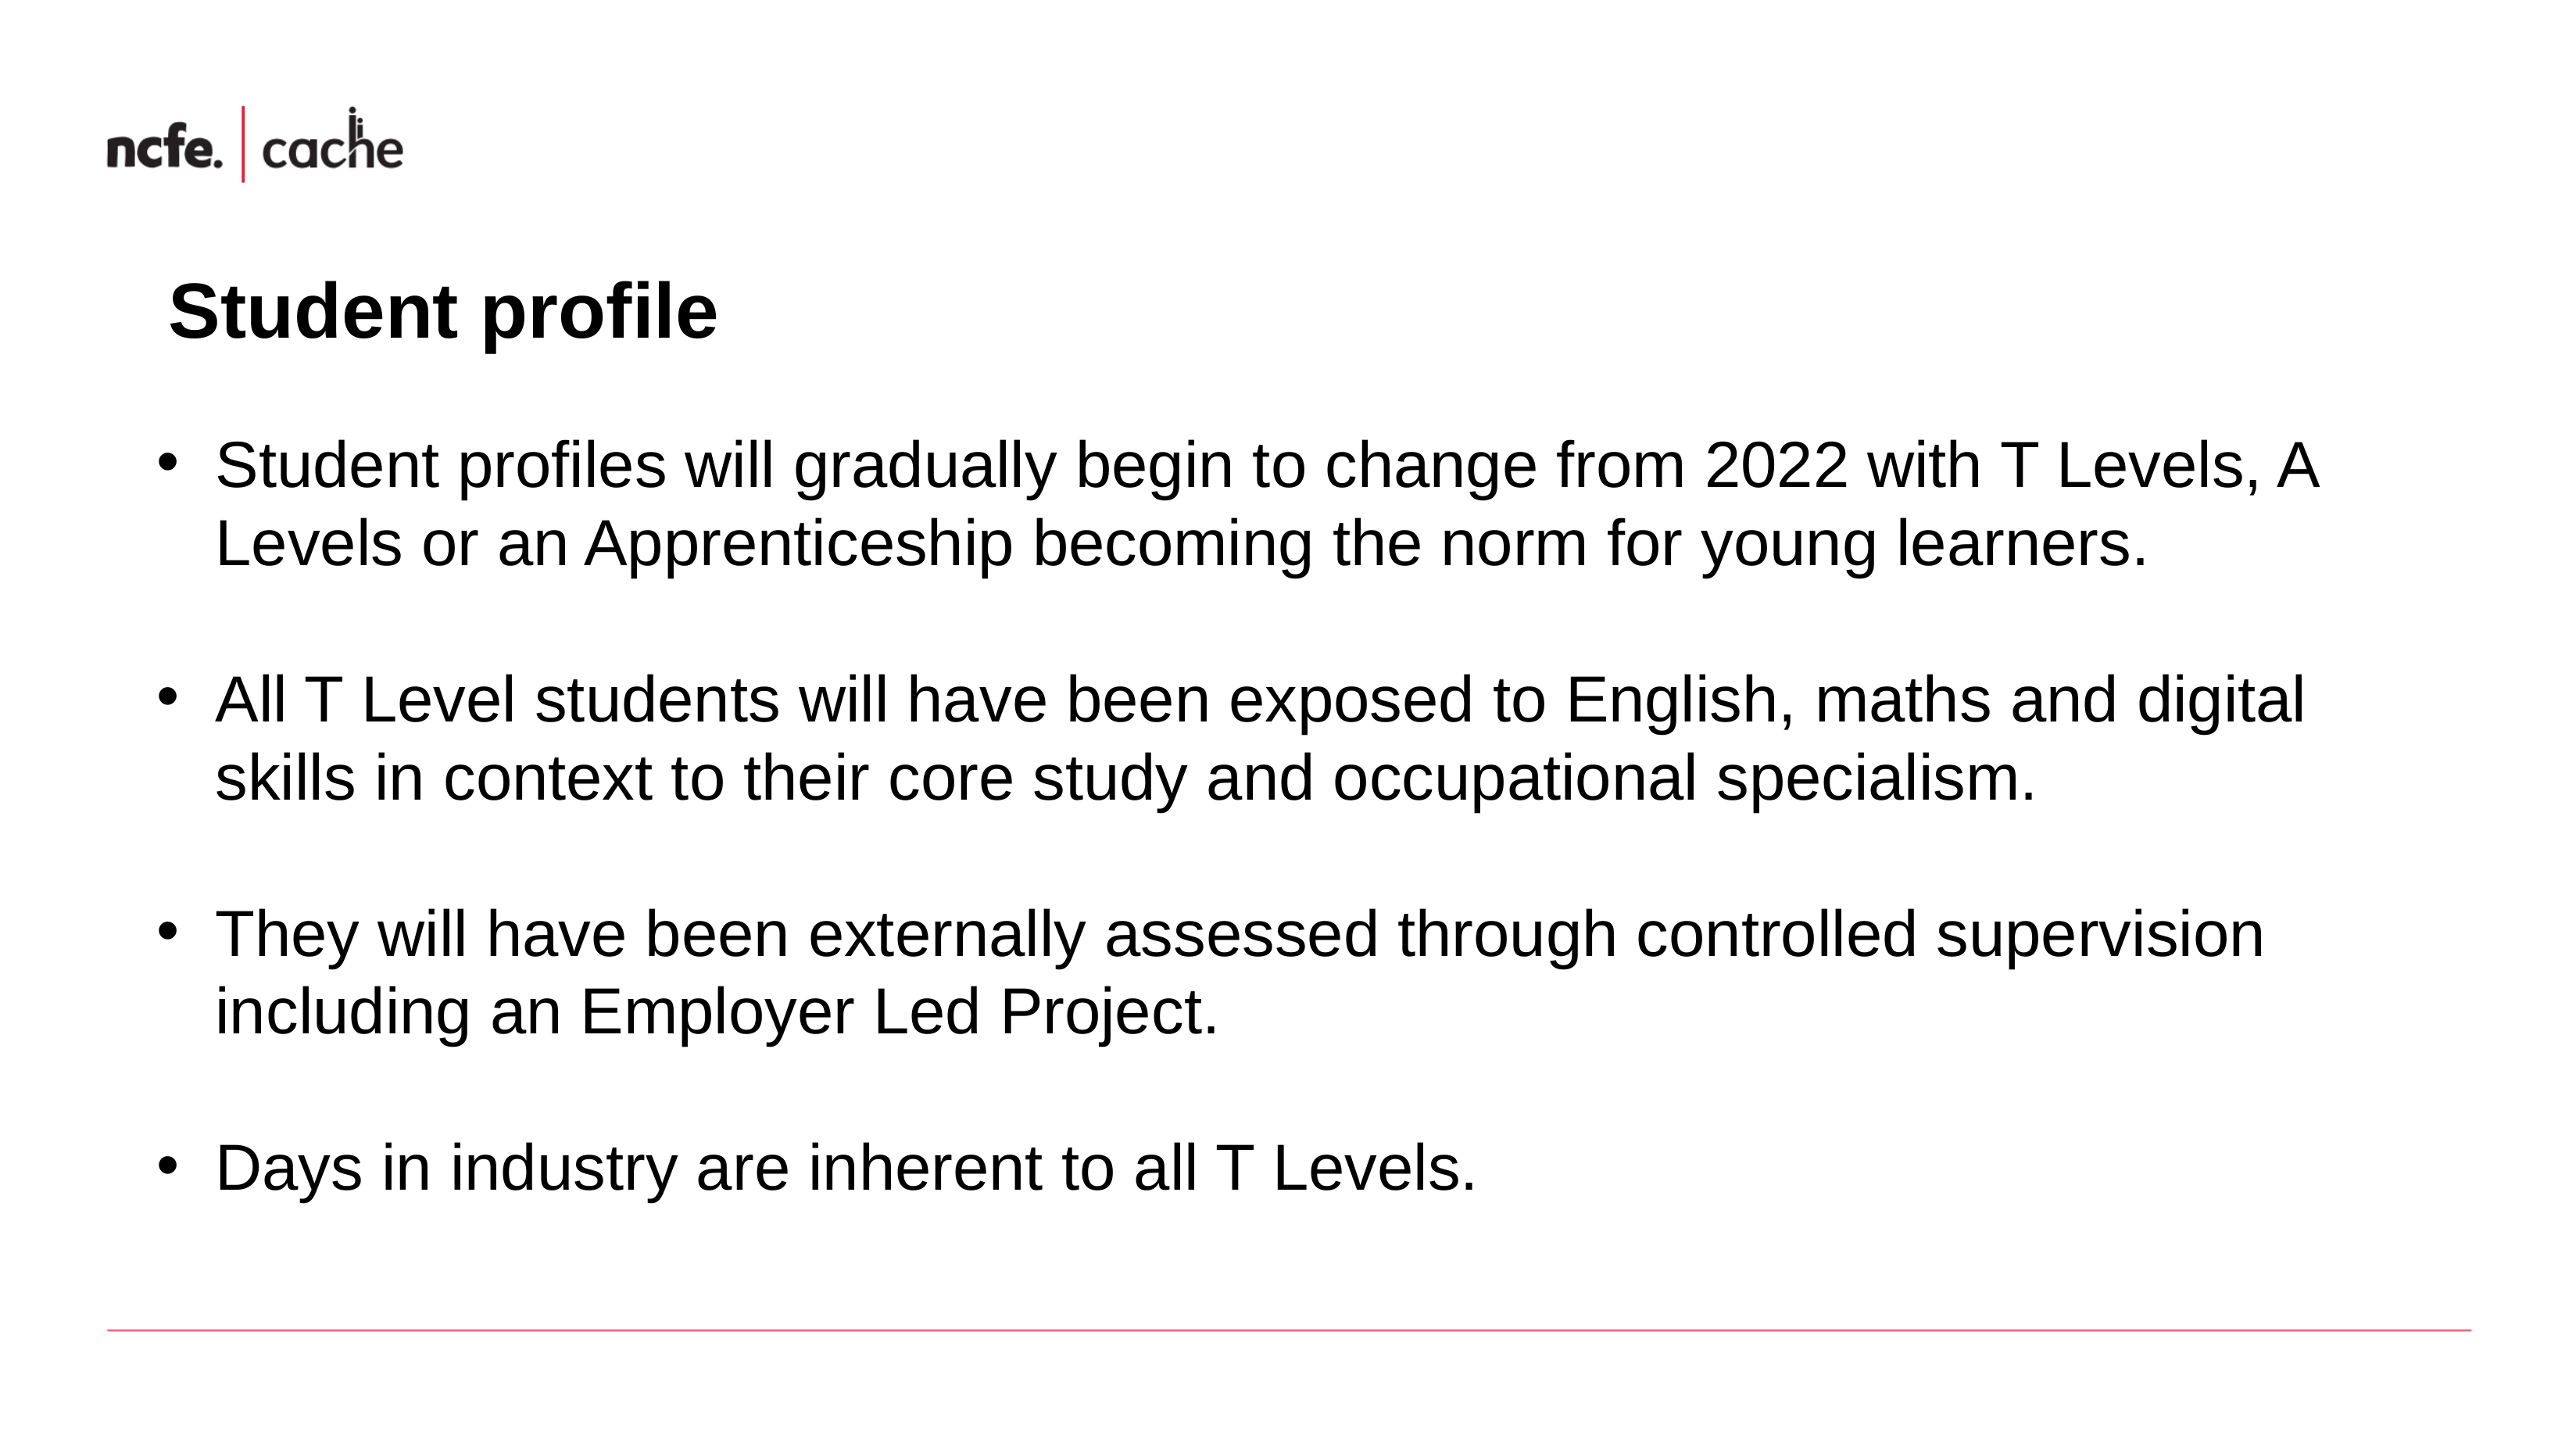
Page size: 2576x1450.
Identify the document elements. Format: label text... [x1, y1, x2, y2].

text_box Student profiles will gradually begin to change from 2022 with T Levels, A Levels or an Apprenticeship becoming the norm for young learners. All T Level students will have been exposed to English, maths and digital skills in context to their core study and occupational specialism. They will have been externally assessed through controlled supervision including an Employer Led Project. Days in industry are inherent to all T Levels. [145, 416, 2334, 1209]
title Student profile [168, 245, 2246, 385]
